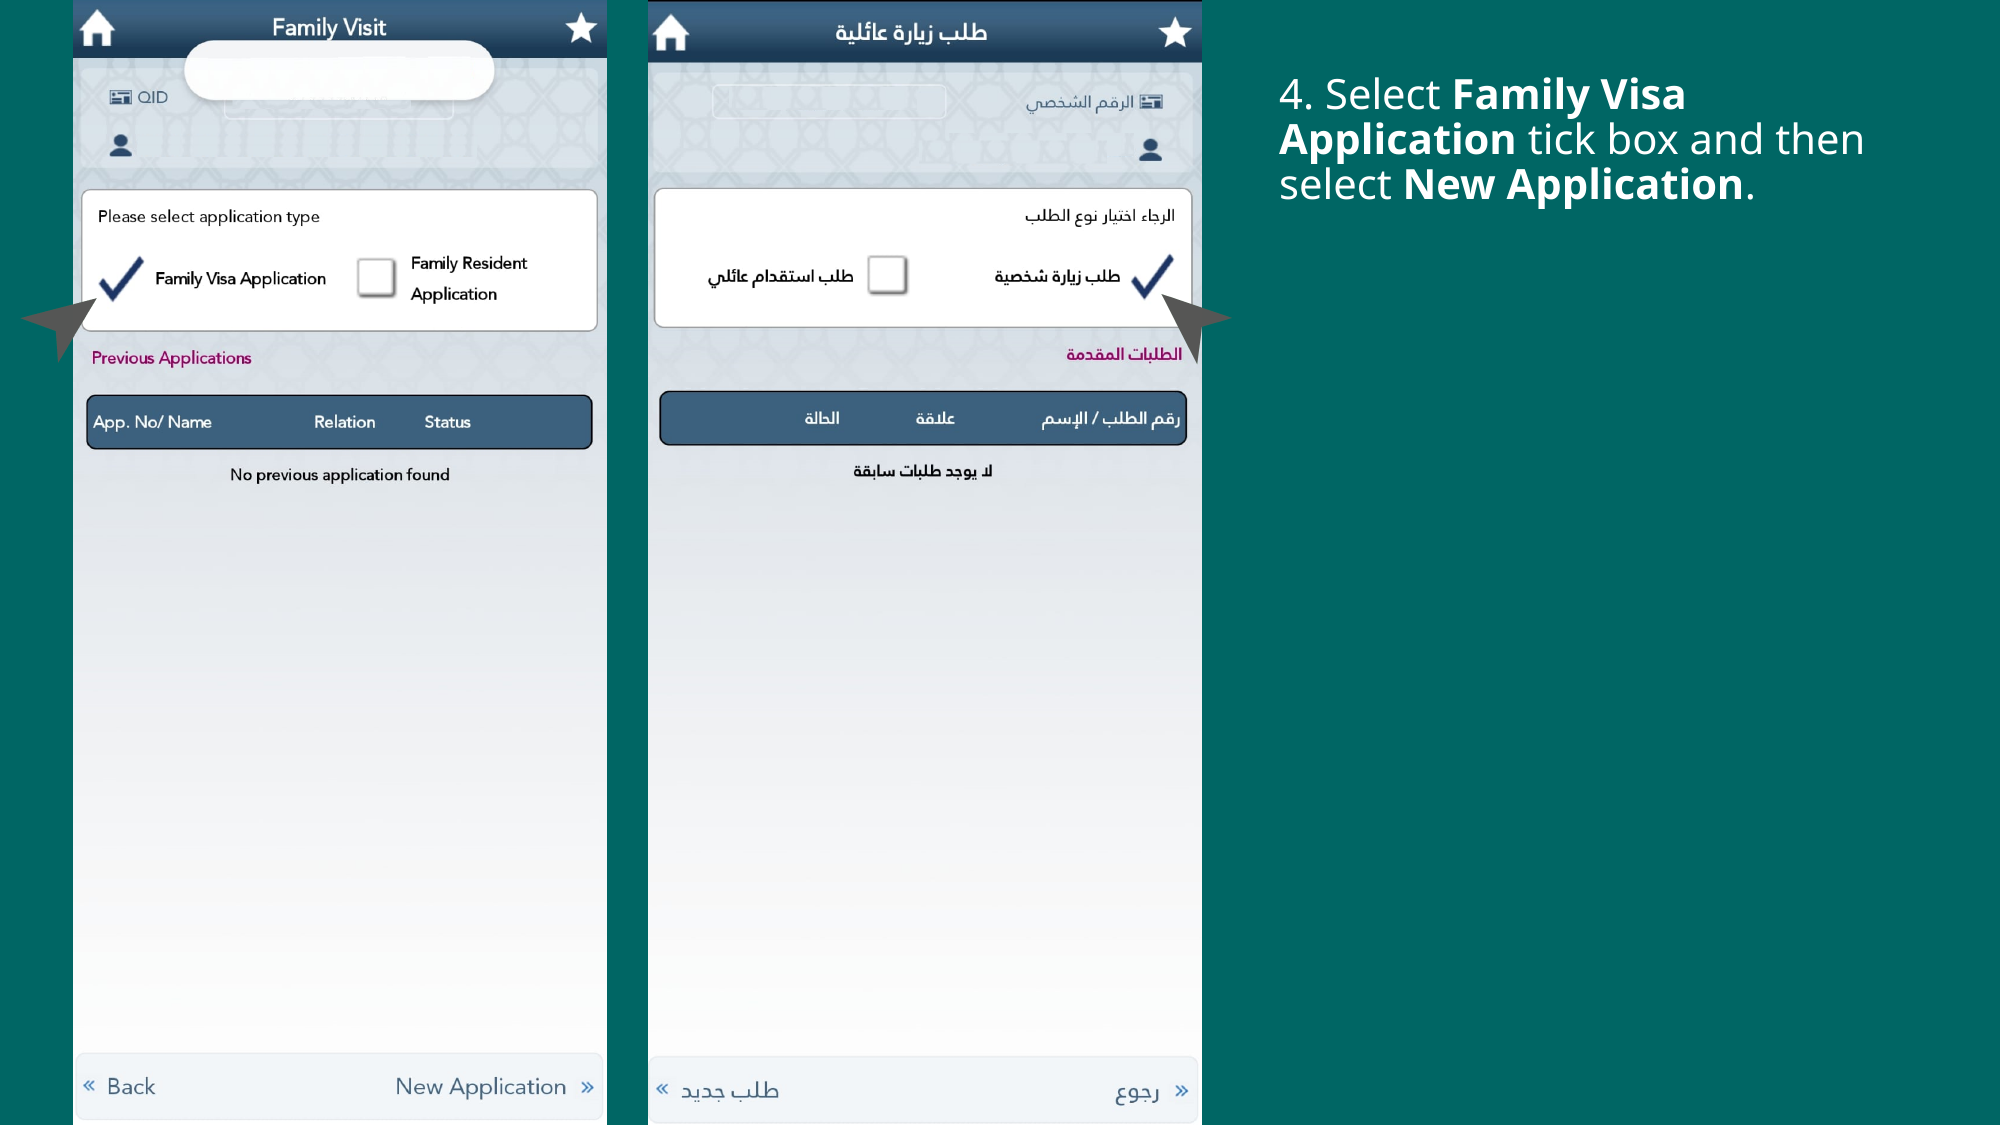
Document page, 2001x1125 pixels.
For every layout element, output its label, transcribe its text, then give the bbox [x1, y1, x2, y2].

picture [648, 0, 1254, 1125]
text_box 4. Select Family Visa Application tick box and then select New Application. [1264, 36, 1916, 216]
picture [15, 0, 607, 1125]
